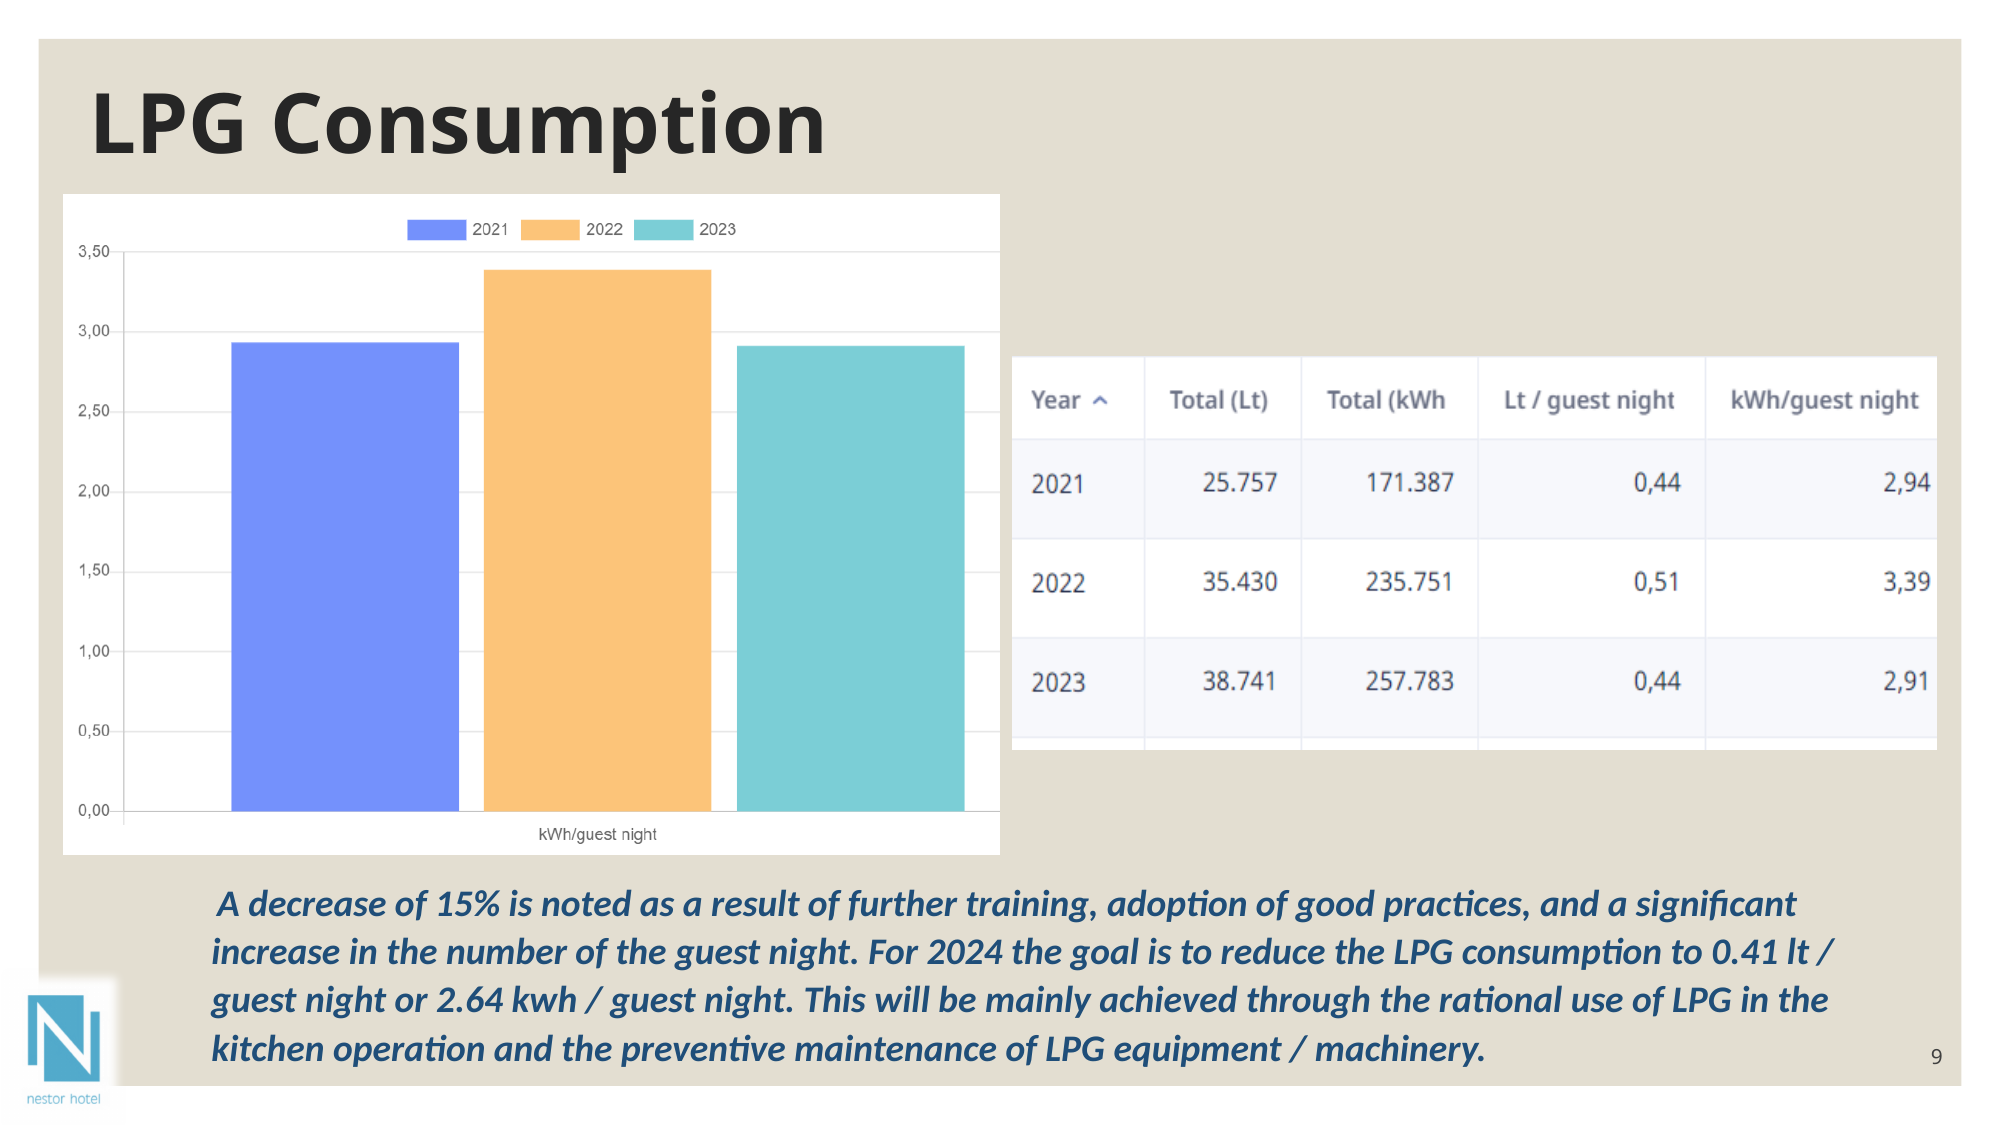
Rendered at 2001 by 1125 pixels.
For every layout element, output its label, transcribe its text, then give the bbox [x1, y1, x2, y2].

title LPG Consumption [74, 61, 1485, 192]
text_box A decrease of 15% is noted as a result of further training, adoption of good practices, and a significant increase in the number of the guest night. For 2024 the goal is to reduce the LPG consumption to 0.41 lt / guest night or 2.64 kwh / guest night. This will be mainly achieved through the rational use of LPG in the kitchen operation and the preventive maintenance of LPG equipment / machinery. [234, 859, 1850, 1045]
text_box Our Children’s Protection Policy [1004, 854, 1855, 1034]
picture [1012, 356, 1937, 750]
picture [63, 194, 1001, 855]
slide_number 9 [1717, 1034, 1958, 1080]
picture [0, 967, 127, 1125]
text_box Our Children’s Protection Policy [229, 862, 1717, 1050]
